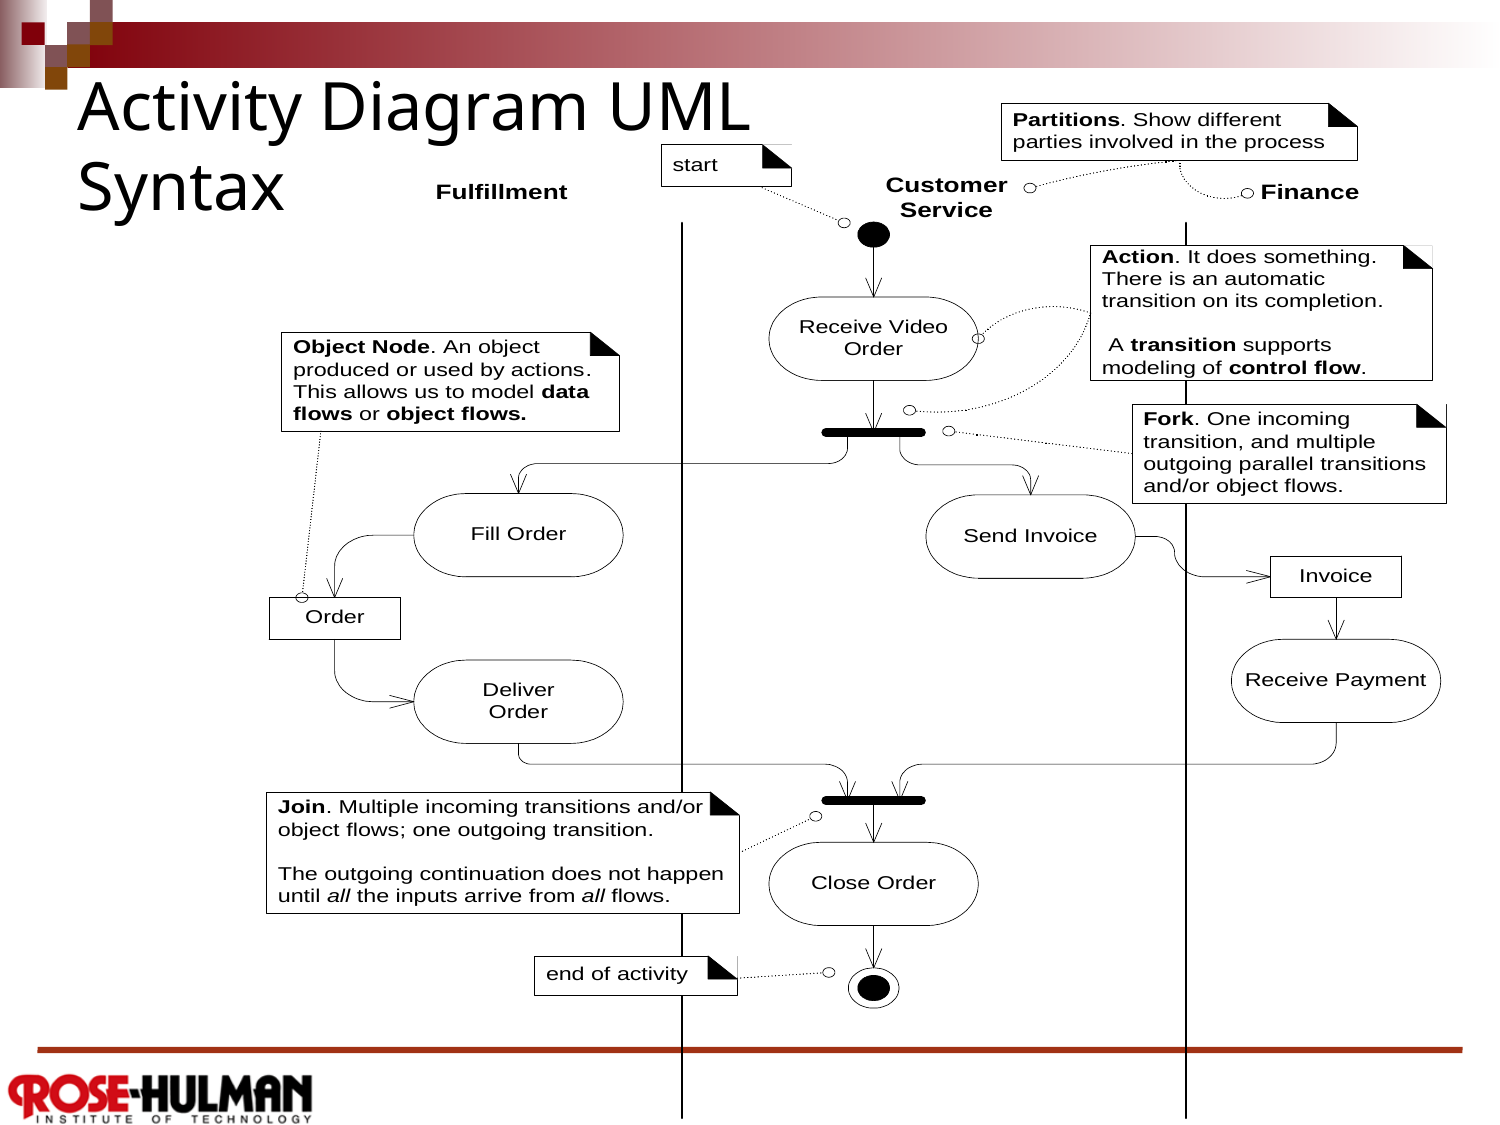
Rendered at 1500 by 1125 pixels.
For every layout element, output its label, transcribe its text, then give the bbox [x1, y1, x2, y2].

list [249, 99, 1451, 1123]
picture [0, 1071, 325, 1125]
title Activity Diagram UML Syntax [62, 99, 248, 188]
